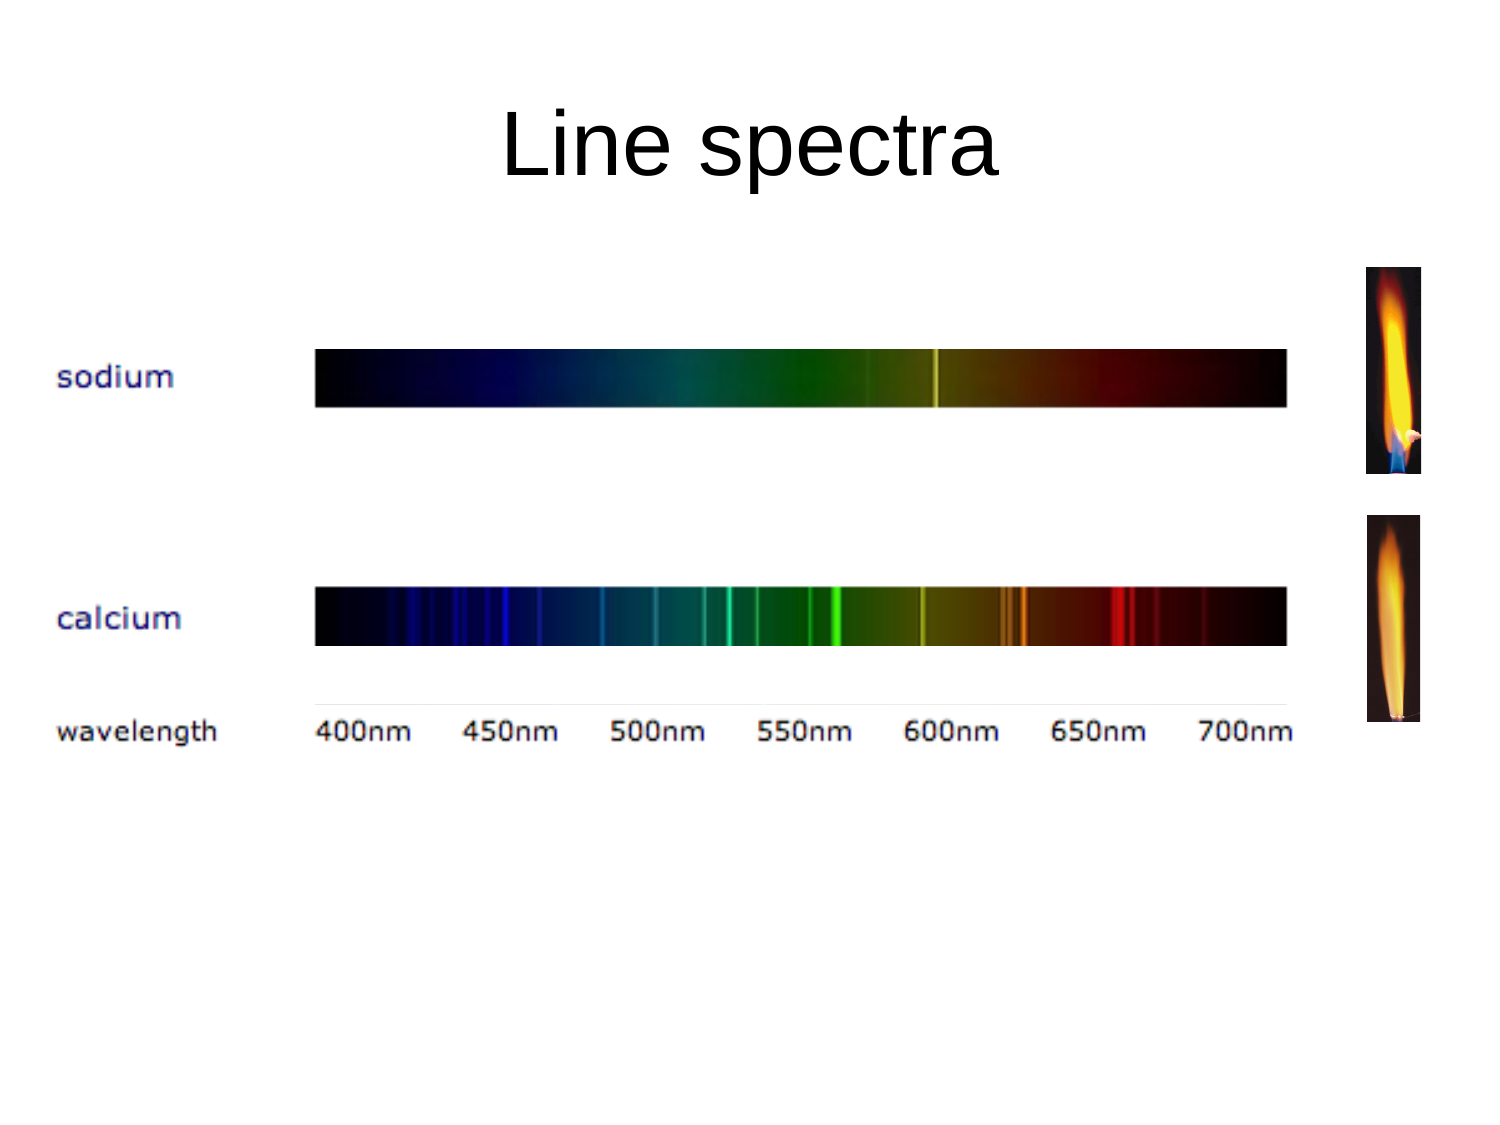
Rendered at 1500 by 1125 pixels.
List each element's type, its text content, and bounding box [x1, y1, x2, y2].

picture [17, 703, 1305, 764]
picture [1365, 266, 1422, 475]
picture [17, 585, 1305, 646]
title Line spectra [75, 45, 1425, 233]
picture [17, 349, 1305, 410]
picture [1366, 514, 1421, 723]
